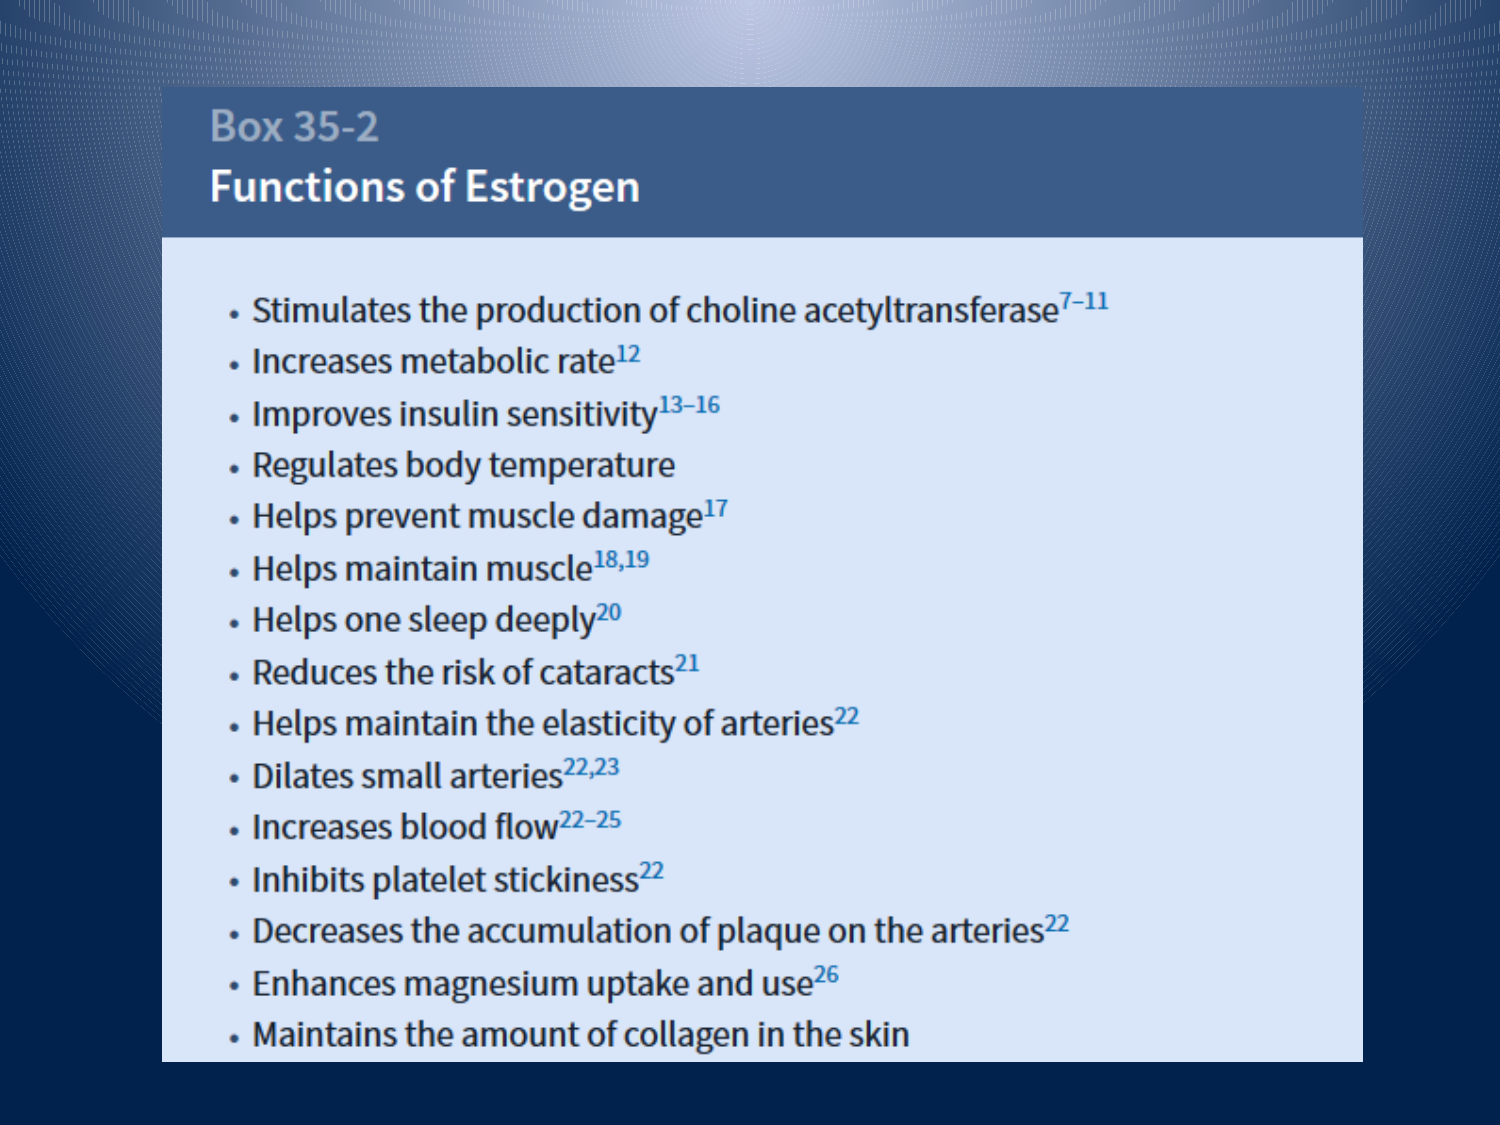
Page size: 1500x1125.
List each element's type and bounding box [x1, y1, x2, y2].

picture [162, 87, 1363, 1062]
